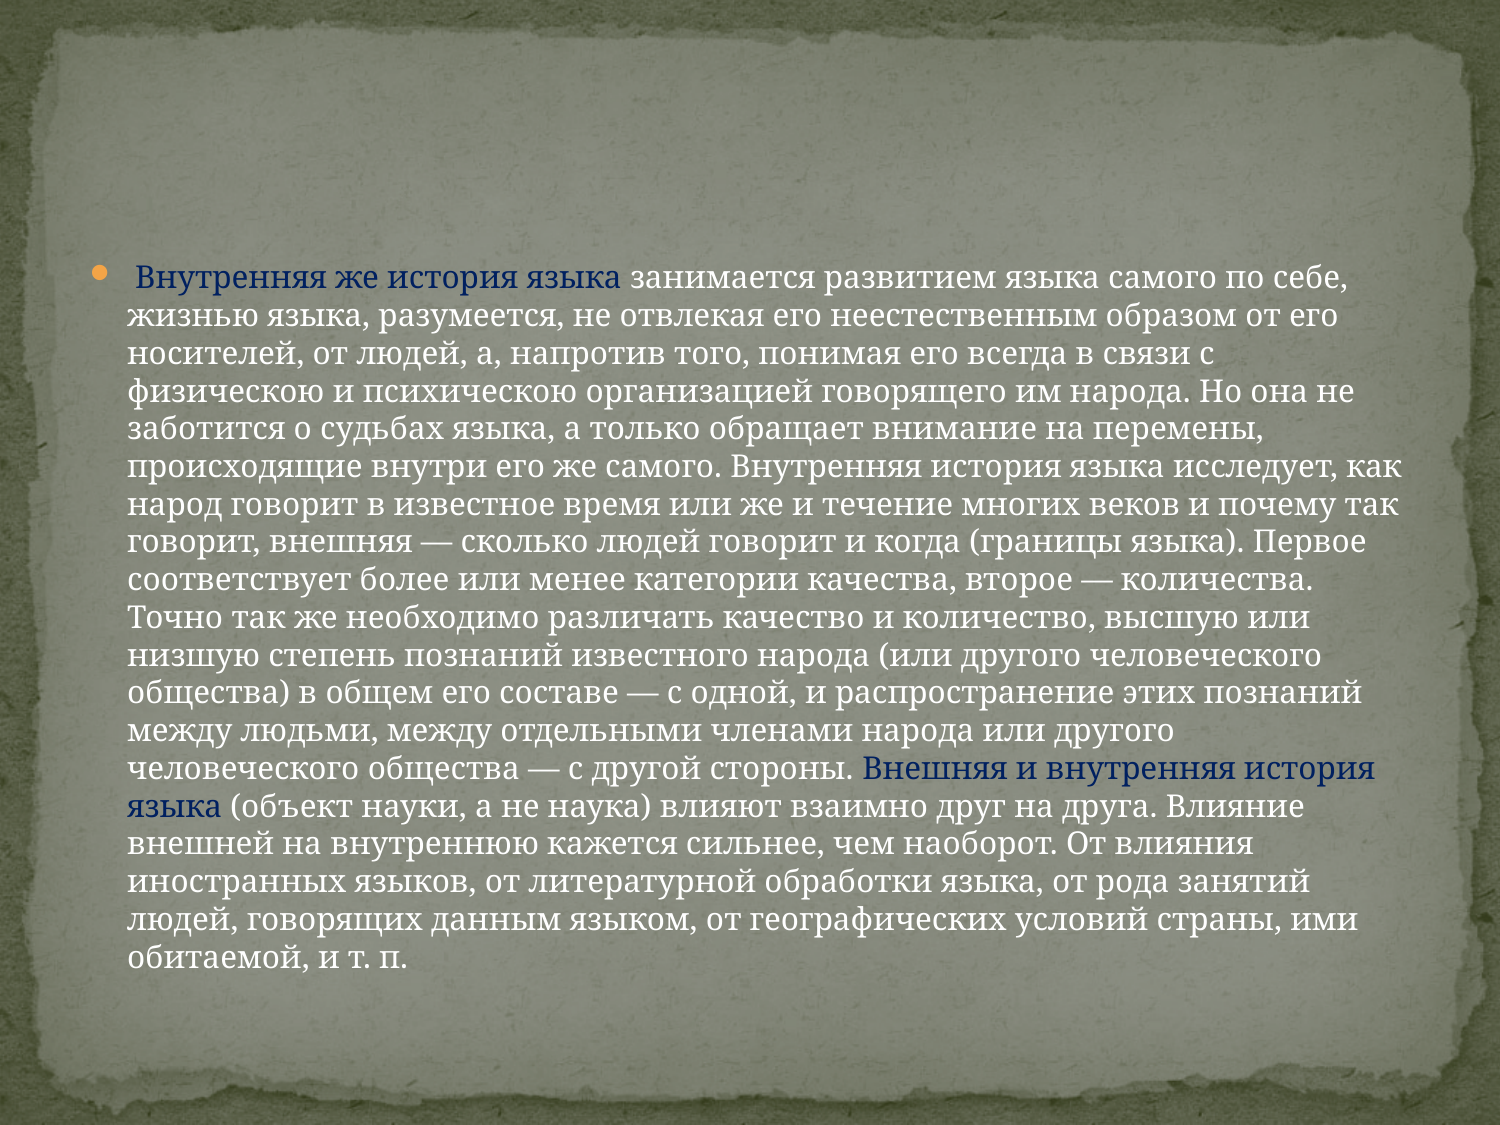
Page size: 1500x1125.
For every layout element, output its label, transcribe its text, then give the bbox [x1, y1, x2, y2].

list Внутренняя же история языка занимается развитием языка самого по себе, жизнью языка, разумеется, не отвлекая его неестественным образом от его носителей, от людей, а, напротив того, понимая его всегда в связи с физическою и психическою организацией говорящего им народа. Но она не заботится о судьбах языка, а только обращает внимание на перемены, происходящие внутри его же самого. Внутренняя история языка исследует, как народ говорит в известное время или же и течение многих веков и почему так говорит, внешняя — сколько людей говорит и когда (границы языка). Первое соответствует более или менее категории качества, второе — количества. Точно так же необходимо различать качество и количество, высшую или низшую степень познаний известного народа (или другого человеческого общества) в общем его составе — с одной, и распространение этих познаний между людьми, между отдельными членами народа или другого человеческого общества — с другой стороны. Внешняя и внутренняя история языка (объект науки, а не наука) влияют взаимно друг на друга. Влияние внешней на внутреннюю кажется сильнее, чем наоборот. От влияния иностранных языков, от литературной обработки языка, от рода занятий людей, говорящих данным языком, от географических условий страны, ими обитаемой, и т. п. [75, 249, 1425, 1000]
